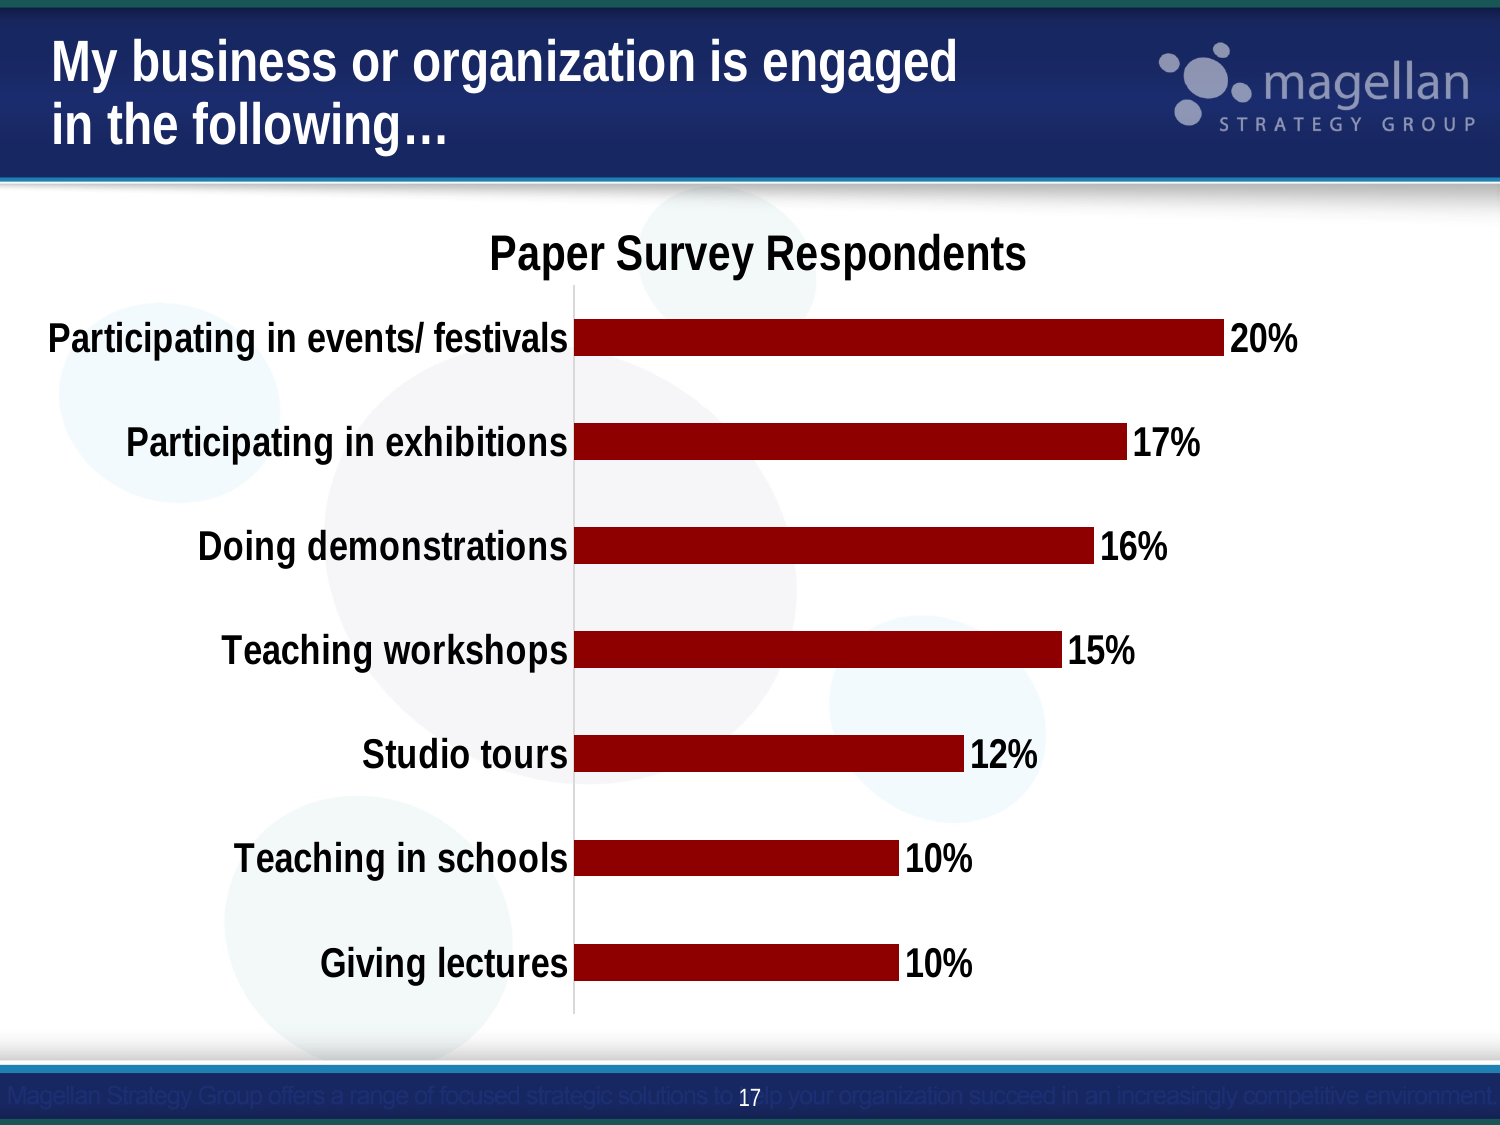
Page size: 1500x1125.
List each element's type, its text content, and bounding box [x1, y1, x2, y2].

chart [0, 191, 1444, 1038]
title My business or organization is engaged in the following… [43, 20, 983, 158]
picture [0, 0, 1500, 1125]
slide_number 17 [708, 1073, 792, 1121]
